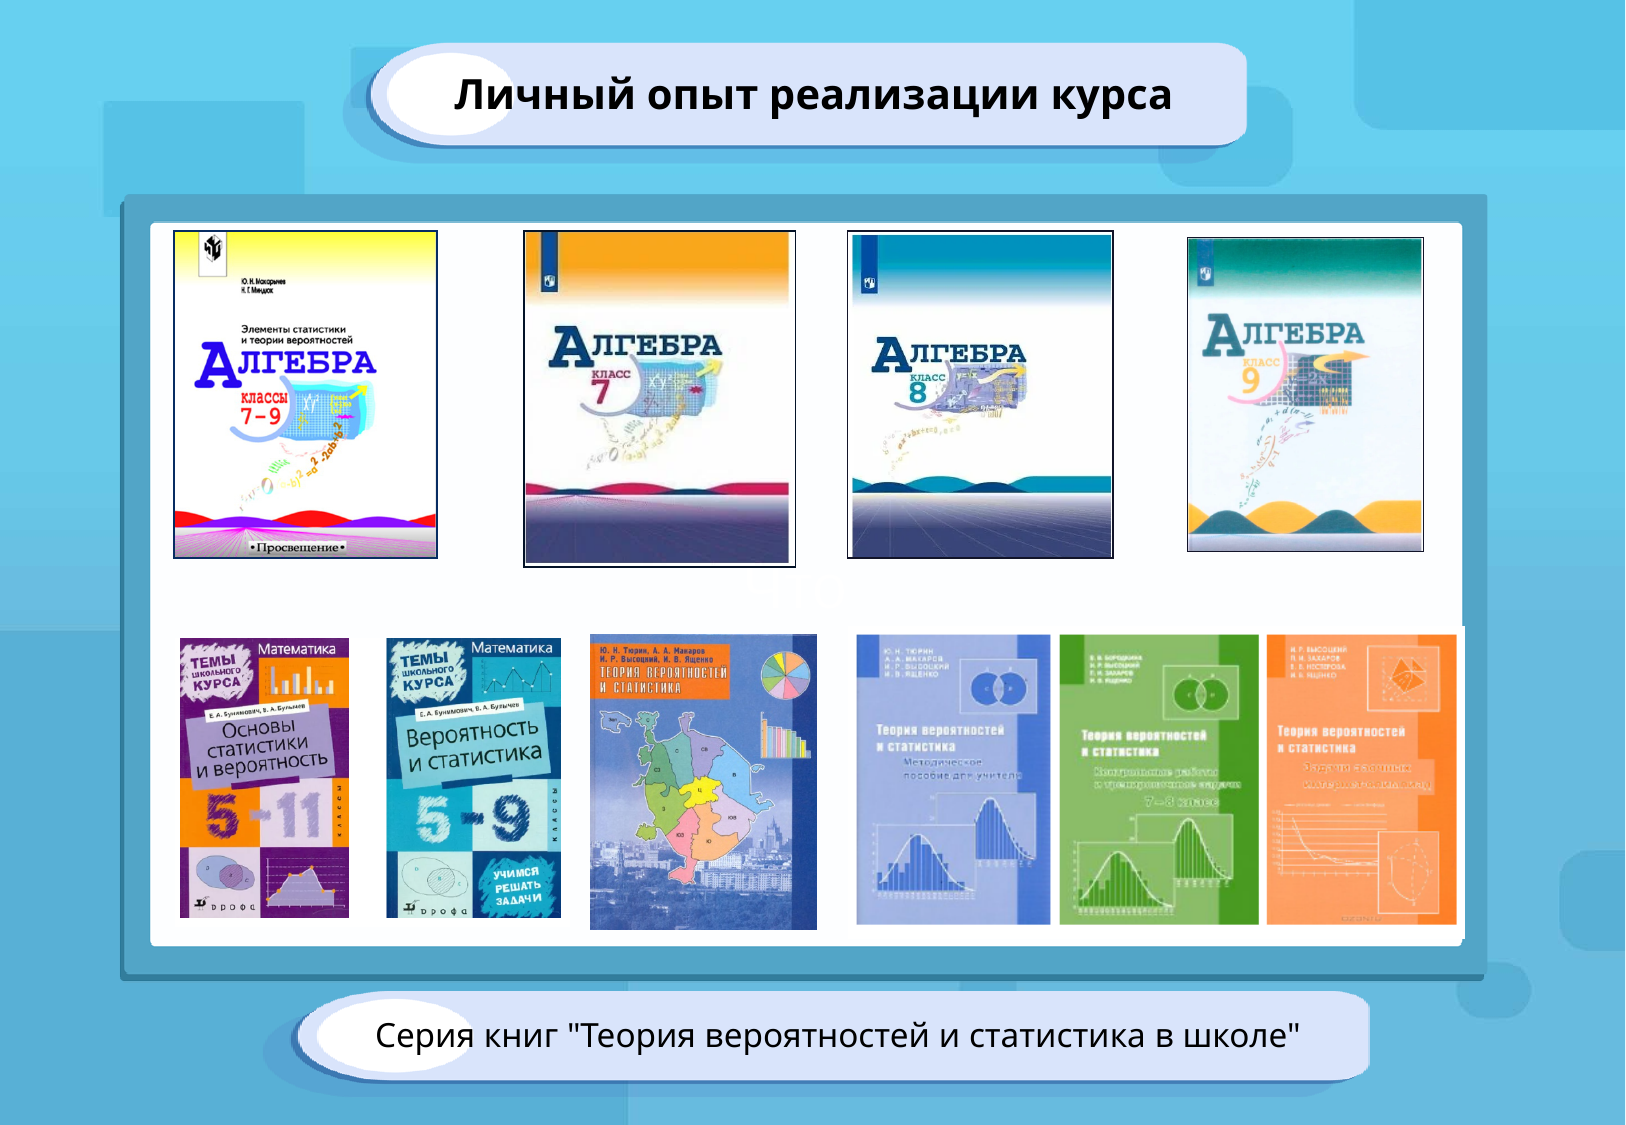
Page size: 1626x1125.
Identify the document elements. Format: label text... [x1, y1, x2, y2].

list Серия книг "Теория вероятностей и статистика в школе" [260, 988, 1373, 1109]
list Личный опыт реализации курса [339, 39, 1250, 176]
picture [0, 0, 1626, 1125]
title Что [113, 188, 1494, 988]
